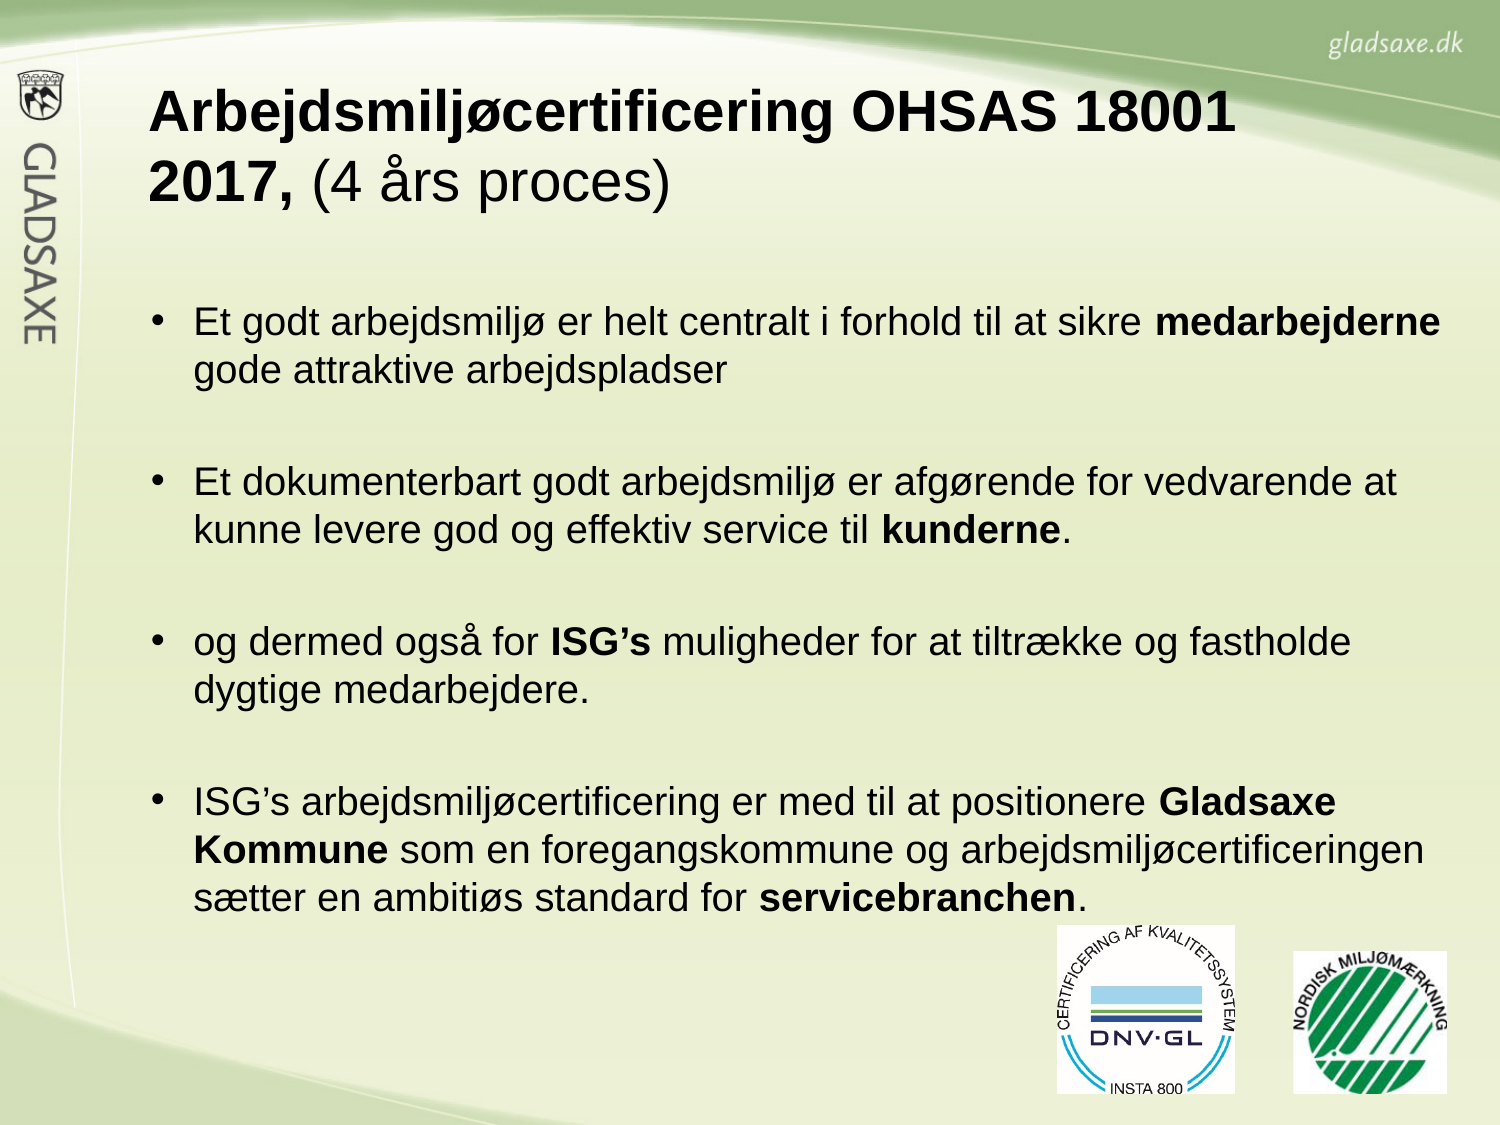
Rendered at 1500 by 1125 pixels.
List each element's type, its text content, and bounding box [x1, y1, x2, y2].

picture [0, 0, 1500, 1125]
list Et godt arbejdsmiljø er helt centralt i forhold til at sikre medarbejderne gode attraktive arbejdspladser Et dokumenterbart godt arbejdsmiljø er afgørende for vedvarende at kunne levere god og effektiv service til kunderne. og dermed også for ISG’s muligheder for at tiltrække og fastholde dygtige medarbejdere. ISG’s arbejdsmiljøcertificering er med til at positionere Gladsaxe Kommune som en foregangskommune og arbejdsmiljøcertificeringen sætter en ambitiøs standard for servicebranchen. [135, 231, 1459, 965]
title Arbejdsmiljøcertificering OHSAS 18001 2017, (4 års proces) [134, 78, 1341, 279]
